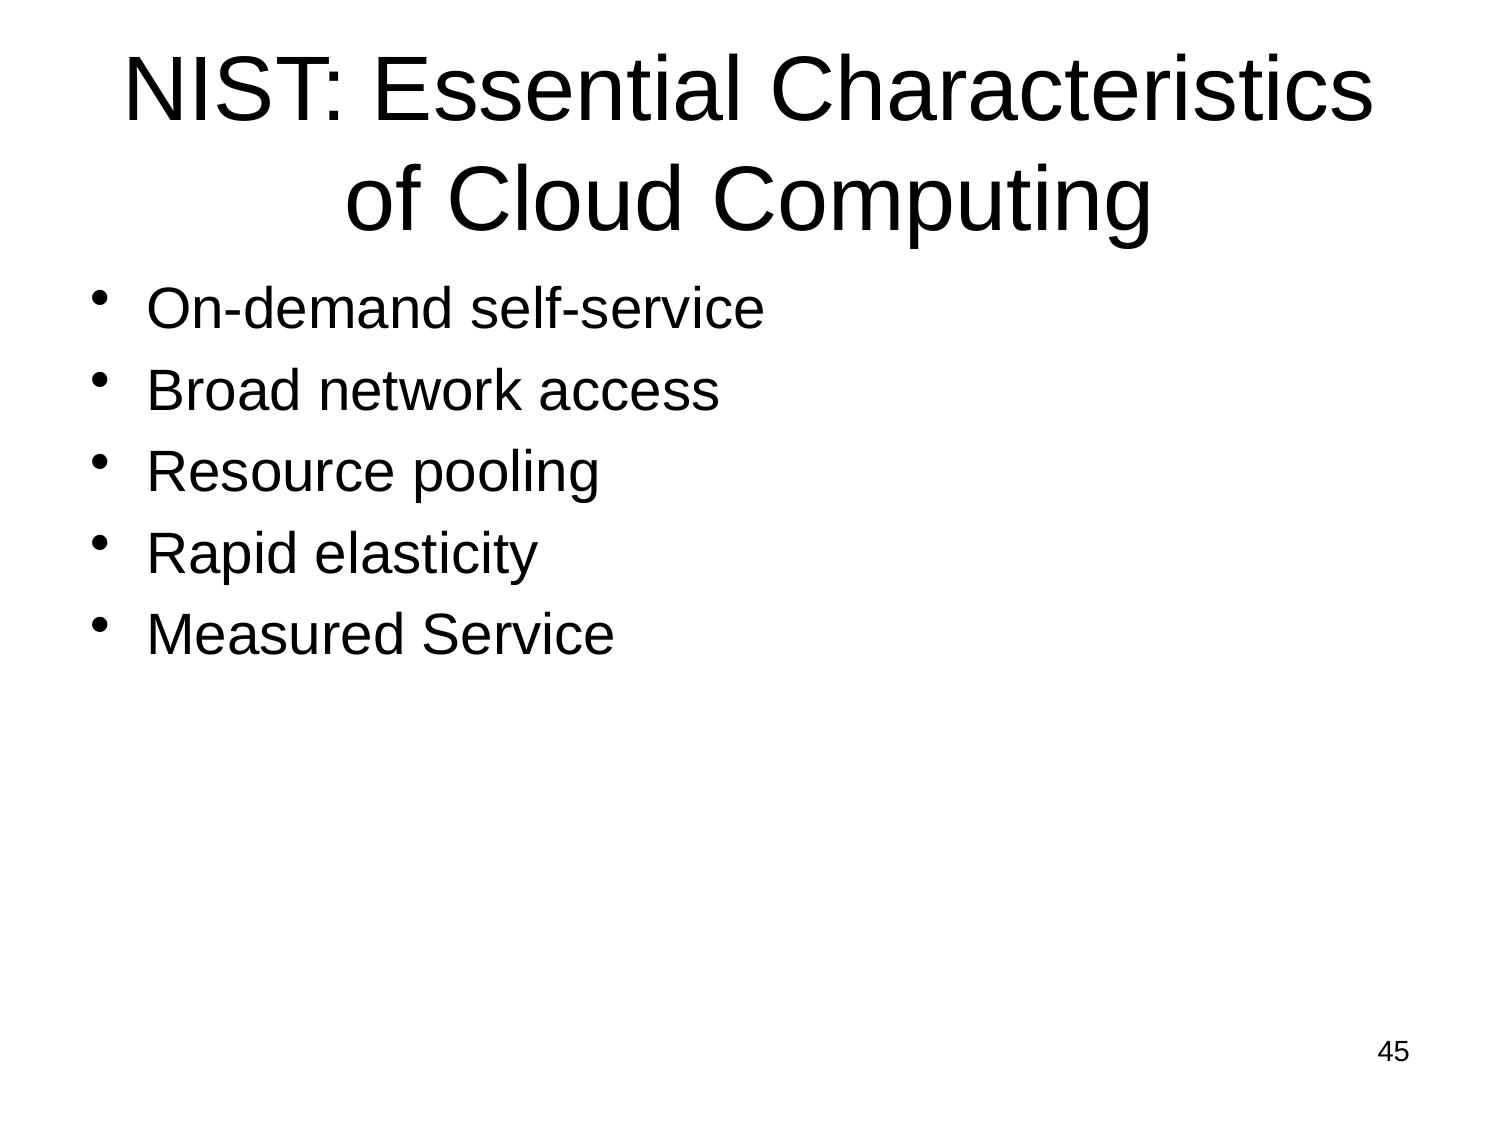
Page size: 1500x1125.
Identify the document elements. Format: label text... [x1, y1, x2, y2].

slide_number 45 [1074, 1024, 1425, 1103]
list On-demand self-service Broad network access Resource pooling Rapid elasticity Measured Service [75, 262, 1425, 1073]
title NIST: Essential Characteristics of Cloud Computing [75, 45, 1425, 233]
